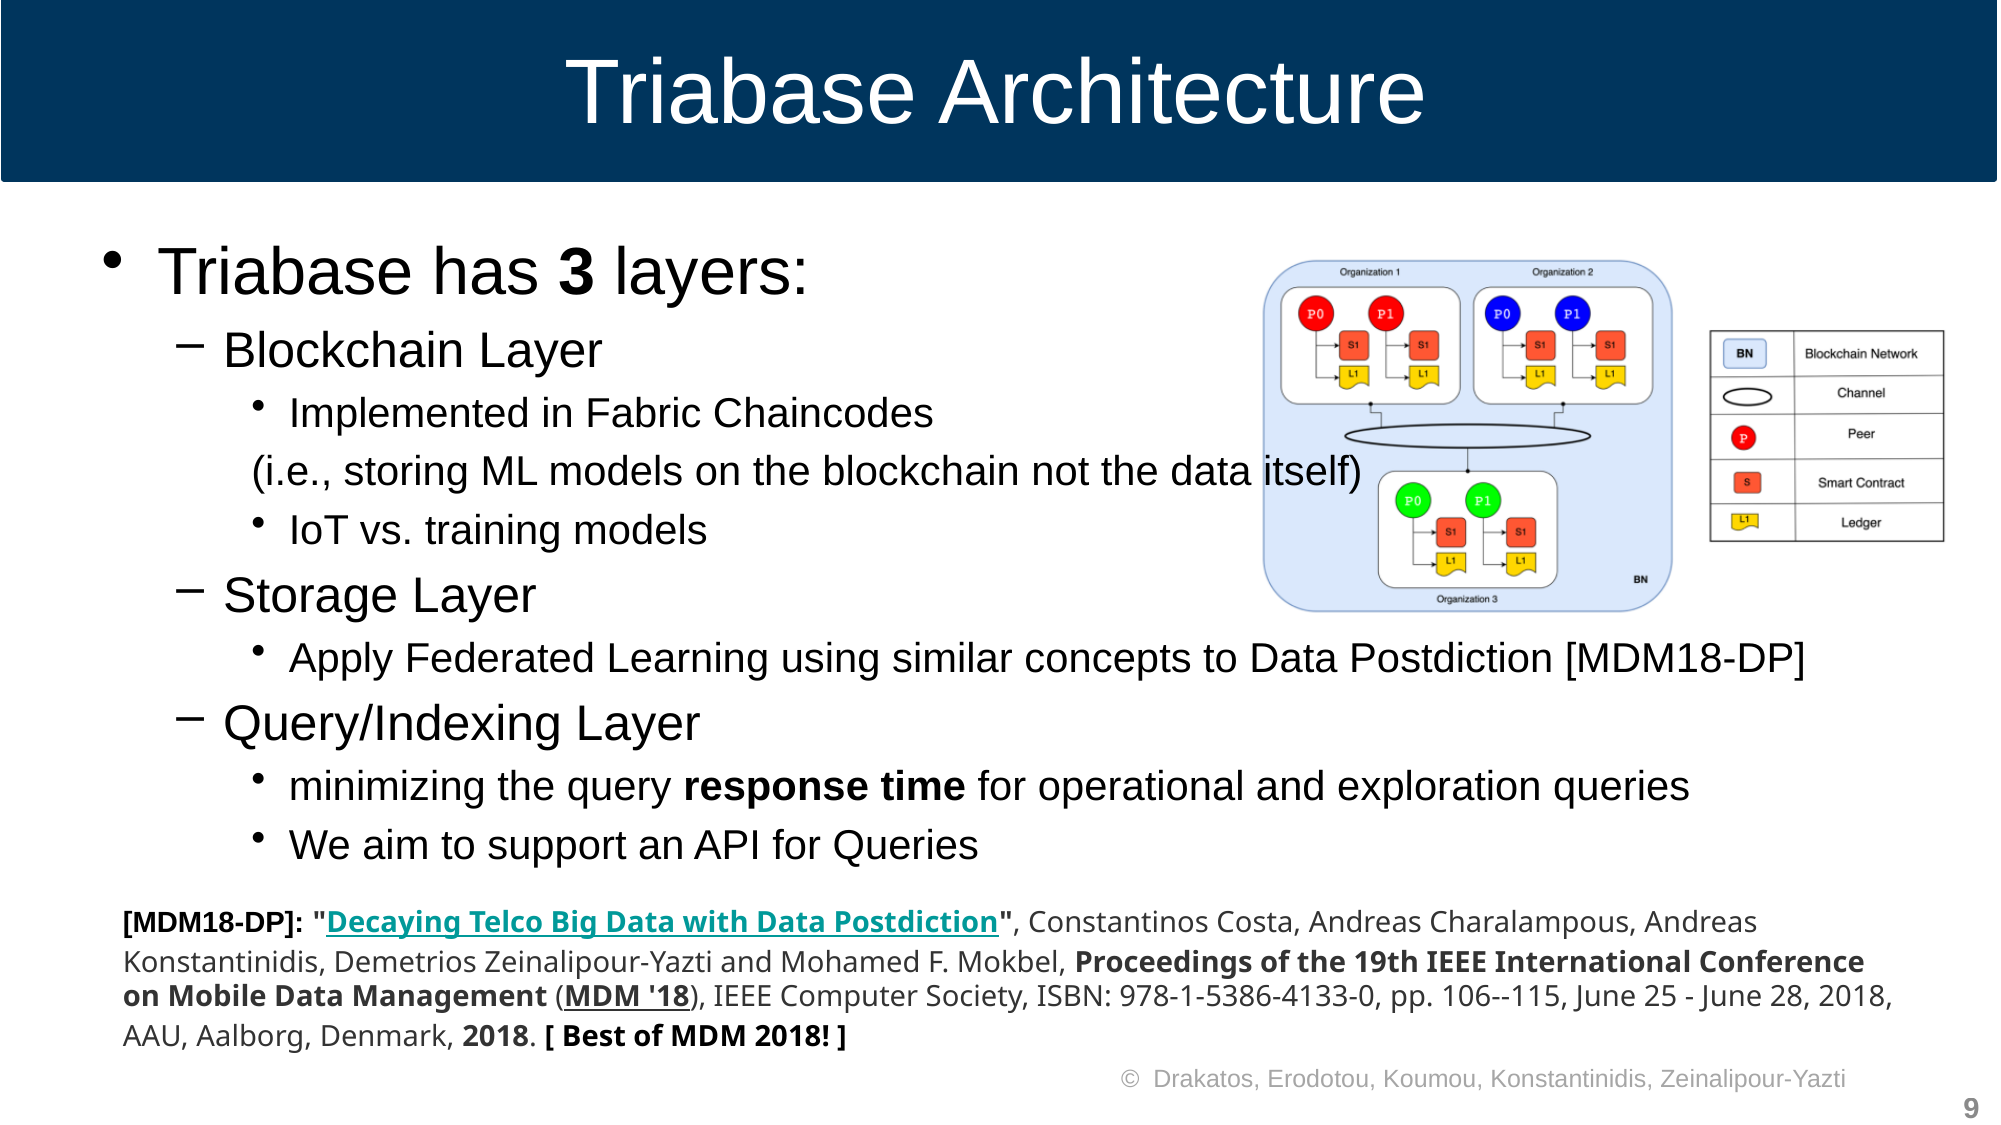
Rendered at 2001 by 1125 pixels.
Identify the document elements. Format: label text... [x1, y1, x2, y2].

list Triabase has 3 layers: Blockchain Layer Implemented in Fabric Chaincodes (i.e., storing ML models on the blockchain not the data itself) IoT vs. training models Storage Layer Apply Federated Learning using similar concepts to Data Postdiction [MDM18-DP] Query/Indexing Layer minimizing the query response time for operational and exploration queries We aim to support an API for Queries [86, 219, 1892, 1053]
title Triabase Architecture [98, 0, 1895, 176]
text_box [MDM18-DP]: "Decaying Telco Big Data with Data Postdiction", Constantinos Costa, Andreas Charalampous, Andreas Konstantinidis, Demetrios Zeinalipour-Yazti and Mohamed F. Mokbel, Proceedings of the 19th IEEE International Conference on Mobile Data Management (MDM '18), IEEE Computer Society, ISBN: 978-1-5386-4133-0, pp. 106--115, June 25 - June 28, 2018, AAU, Aalborg, Denmark, 2018. [ Best of MDM 2018! ] [108, 895, 1914, 1060]
picture [1248, 243, 1960, 625]
